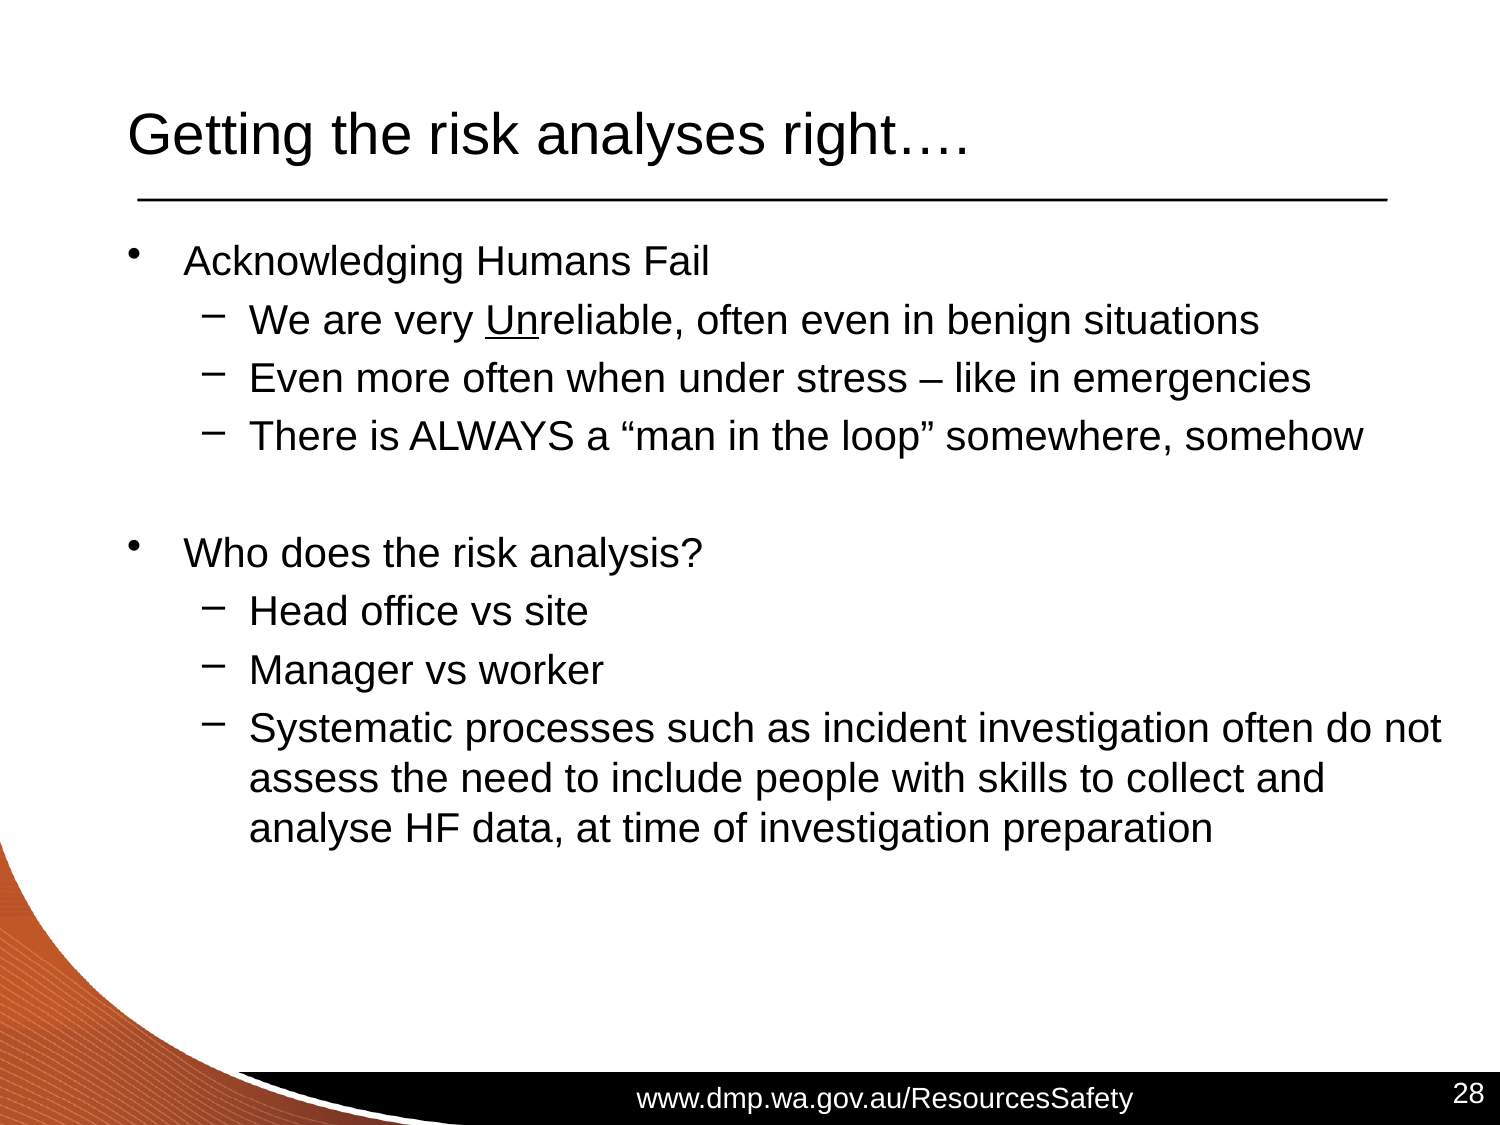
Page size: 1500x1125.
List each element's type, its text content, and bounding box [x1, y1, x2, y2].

title Getting the risk analyses right…. [112, 37, 1388, 225]
picture [0, 825, 1500, 1125]
list Acknowledging Humans Fail We are very Unreliable, often even in benign situations Even more often when under stress – like in emergencies There is ALWAYS a “man in the loop” somewhere, somehow Who does the risk analysis? Head office vs site Manager vs worker Systematic processes such as incident investigation often do not assess the need to include people with skills to collect and analyse HF data, at time of investigation preparation [112, 226, 1483, 976]
slide_number 28 [1187, 1066, 1500, 1125]
